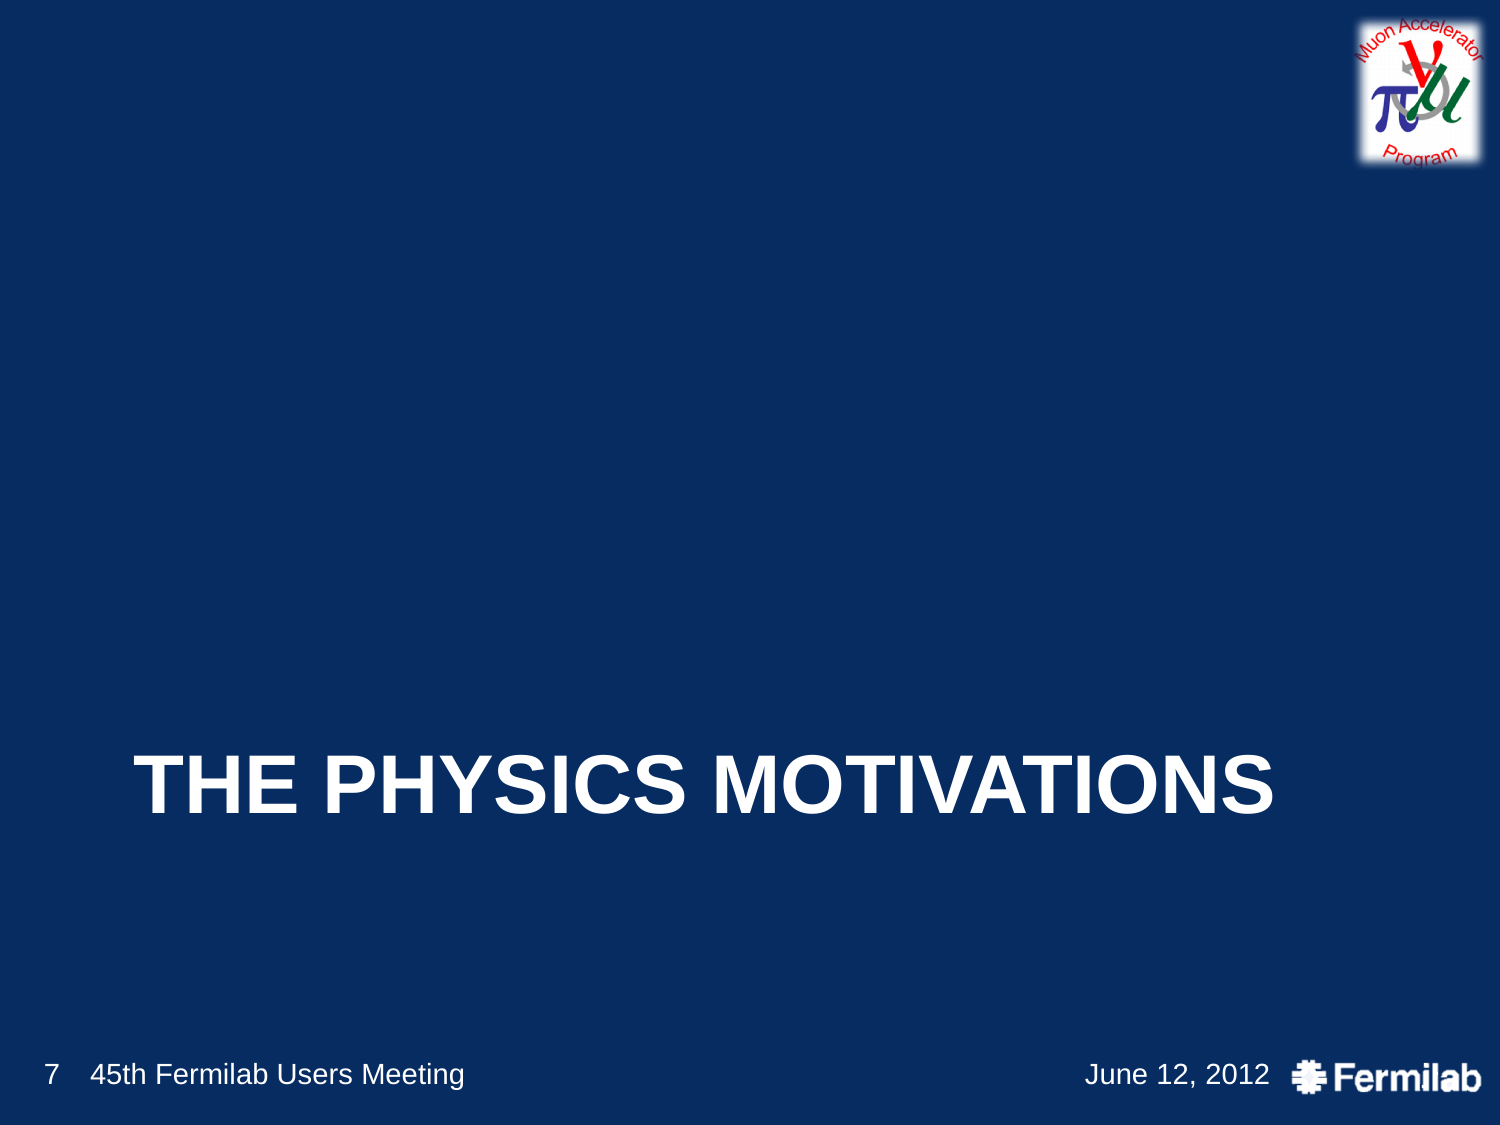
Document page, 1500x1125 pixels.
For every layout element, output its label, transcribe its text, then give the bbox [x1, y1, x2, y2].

picture [1352, 15, 1488, 171]
title THE PHYSICS MOTIVATIONs [118, 722, 1394, 947]
slide_number 7 [0, 1042, 75, 1103]
footer 45th Fermilab Users Meeting [75, 1042, 936, 1103]
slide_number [936, 1042, 1286, 1103]
